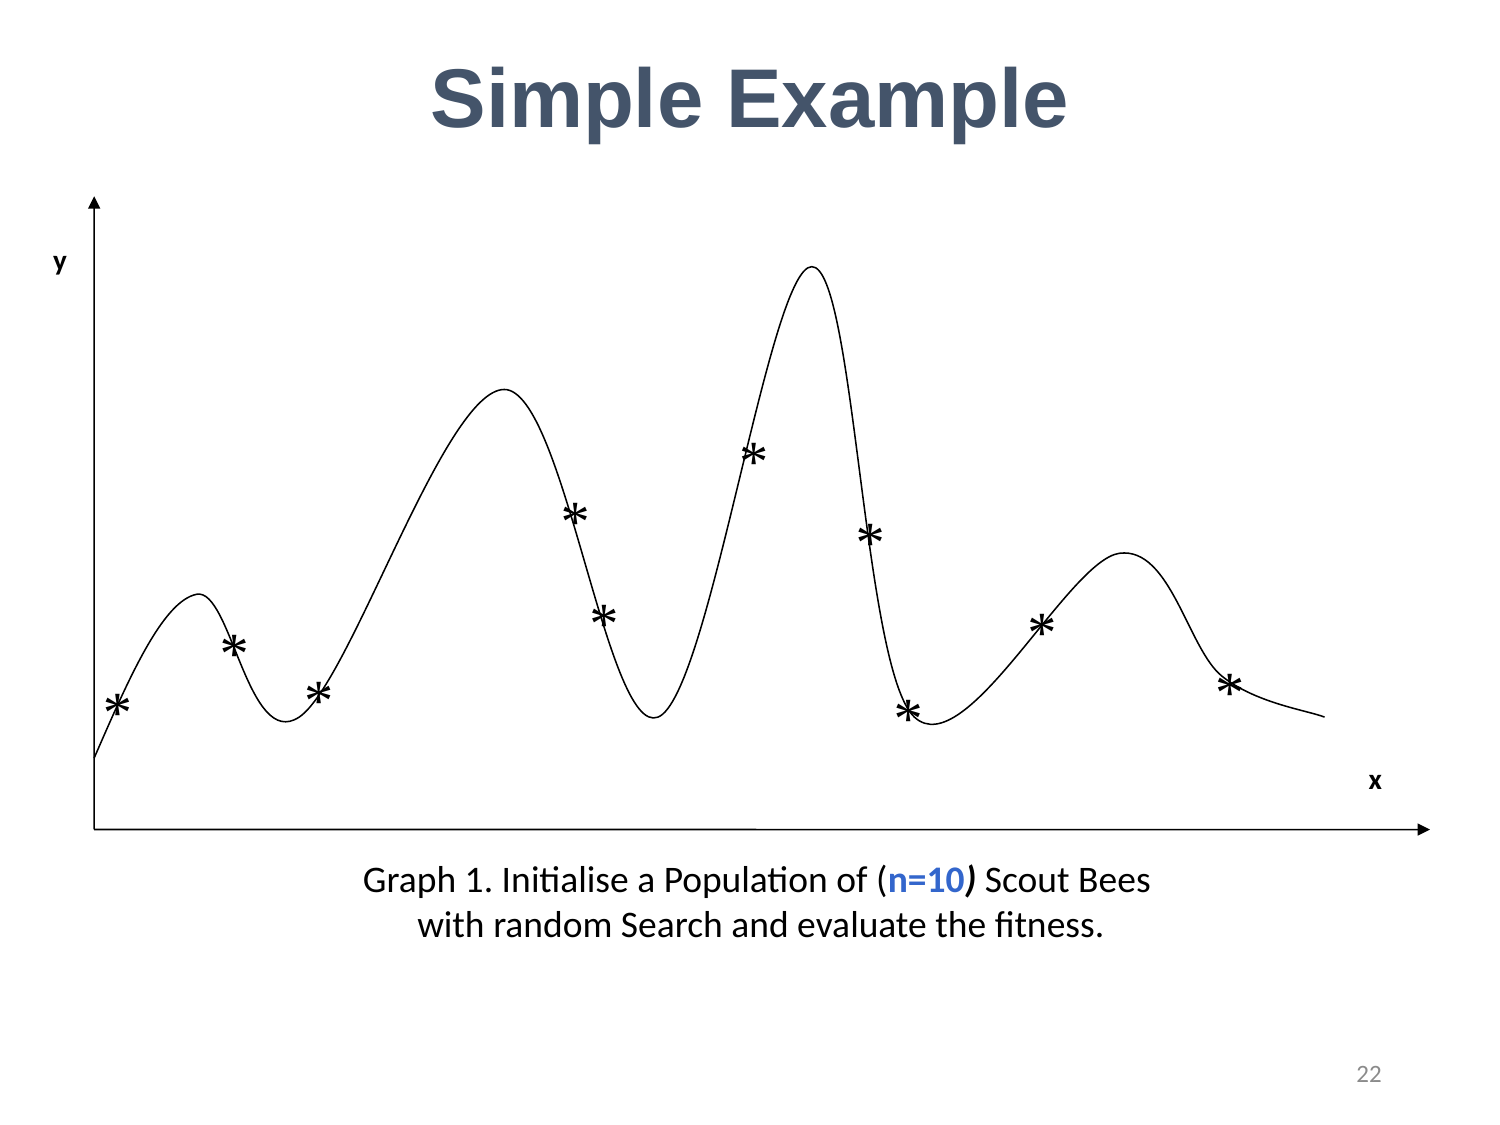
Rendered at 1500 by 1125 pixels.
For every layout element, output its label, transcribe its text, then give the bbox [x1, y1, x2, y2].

text_box Graph 1. Initialise a Population of (n=10) Scout Bees with random Search and evaluate the fitness. [348, 847, 1166, 953]
text_box Simple Example [0, 0, 1500, 188]
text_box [53, 196, 1439, 831]
text_box [53, 831, 1436, 1024]
slide_number 22 [1059, 1042, 1397, 1103]
